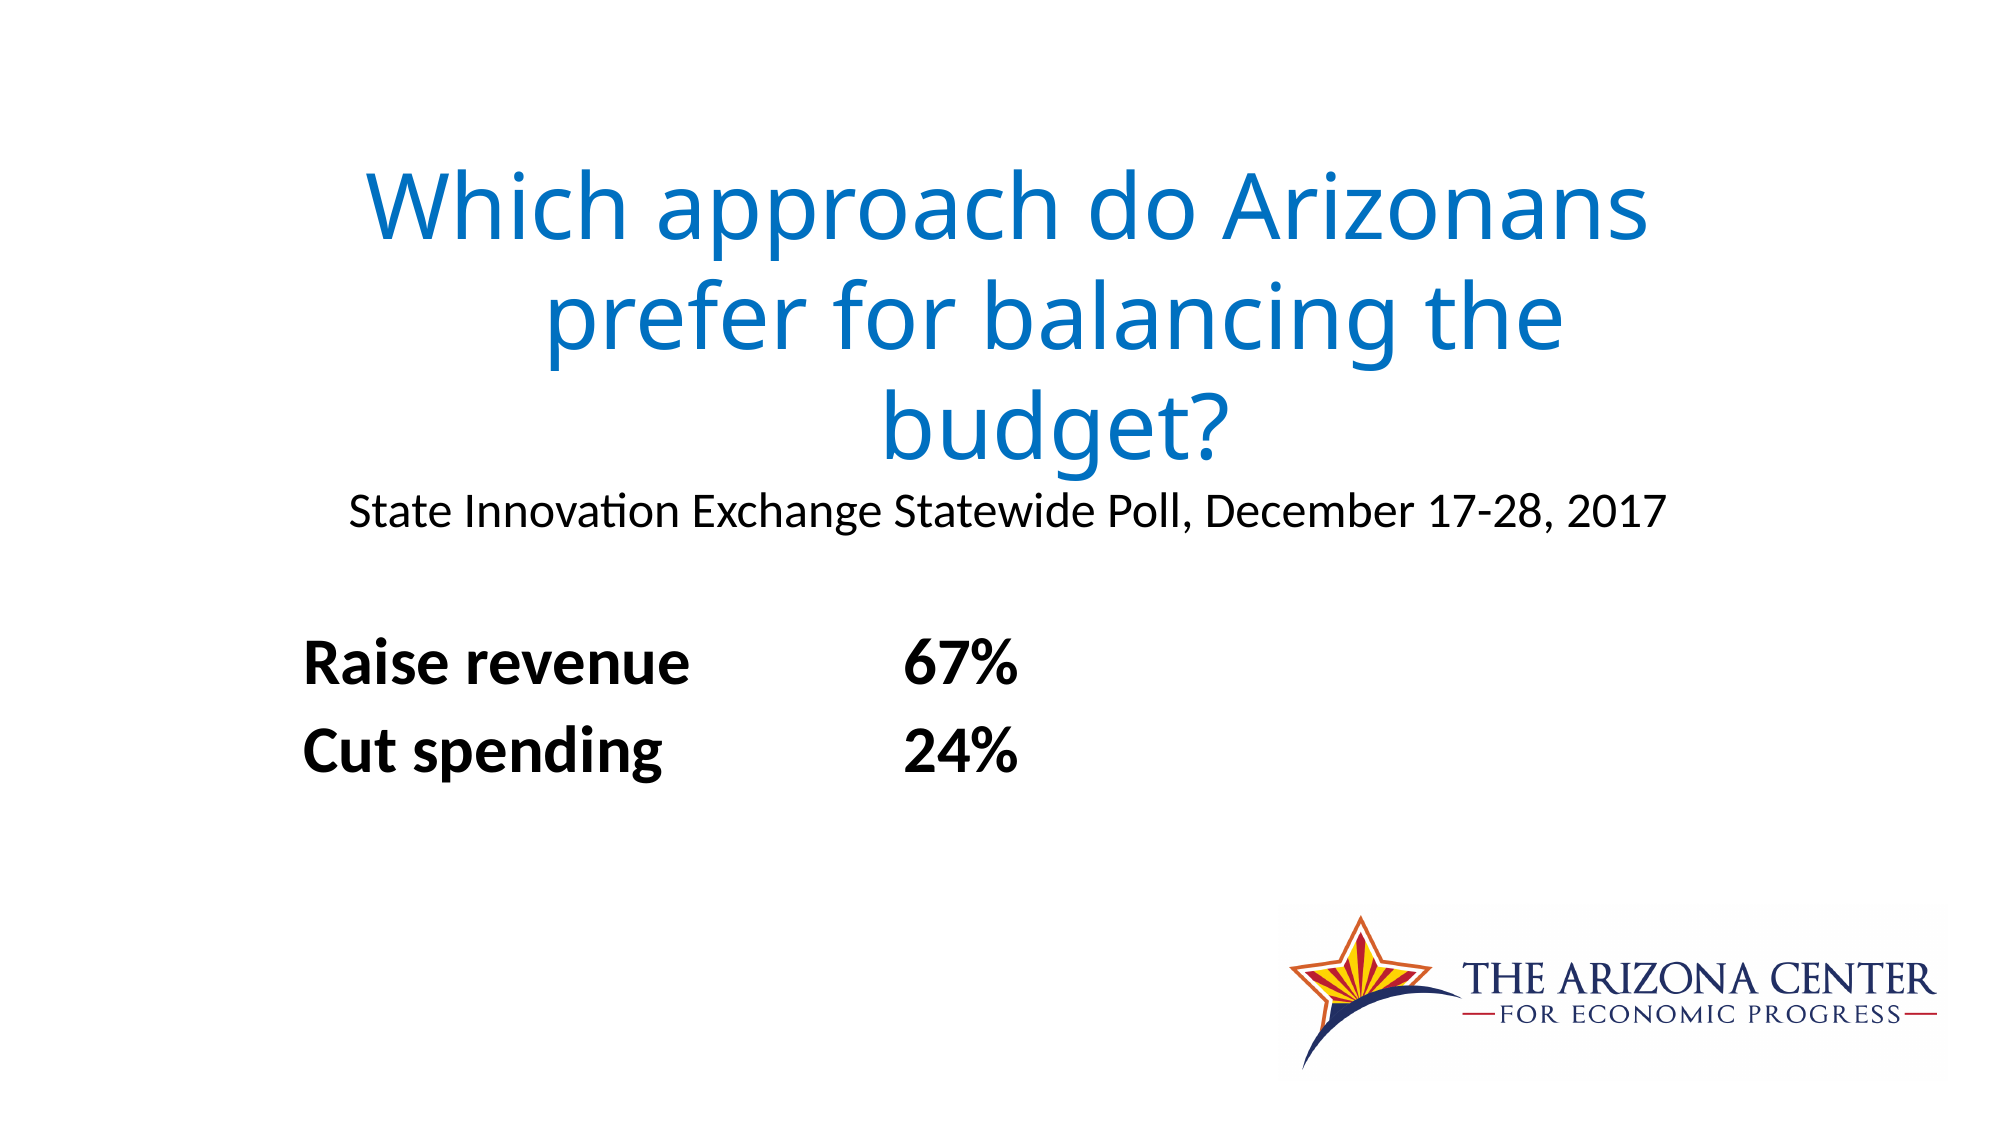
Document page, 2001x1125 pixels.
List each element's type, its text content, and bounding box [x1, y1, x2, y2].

picture [1278, 904, 1948, 1082]
text_box Which approach do Arizonans prefer for balancing the budget? State Innovation Exchange Statewide Poll, December 17-28, 2017 Raise revenue 67% Cut spending 24% [288, 140, 1729, 955]
